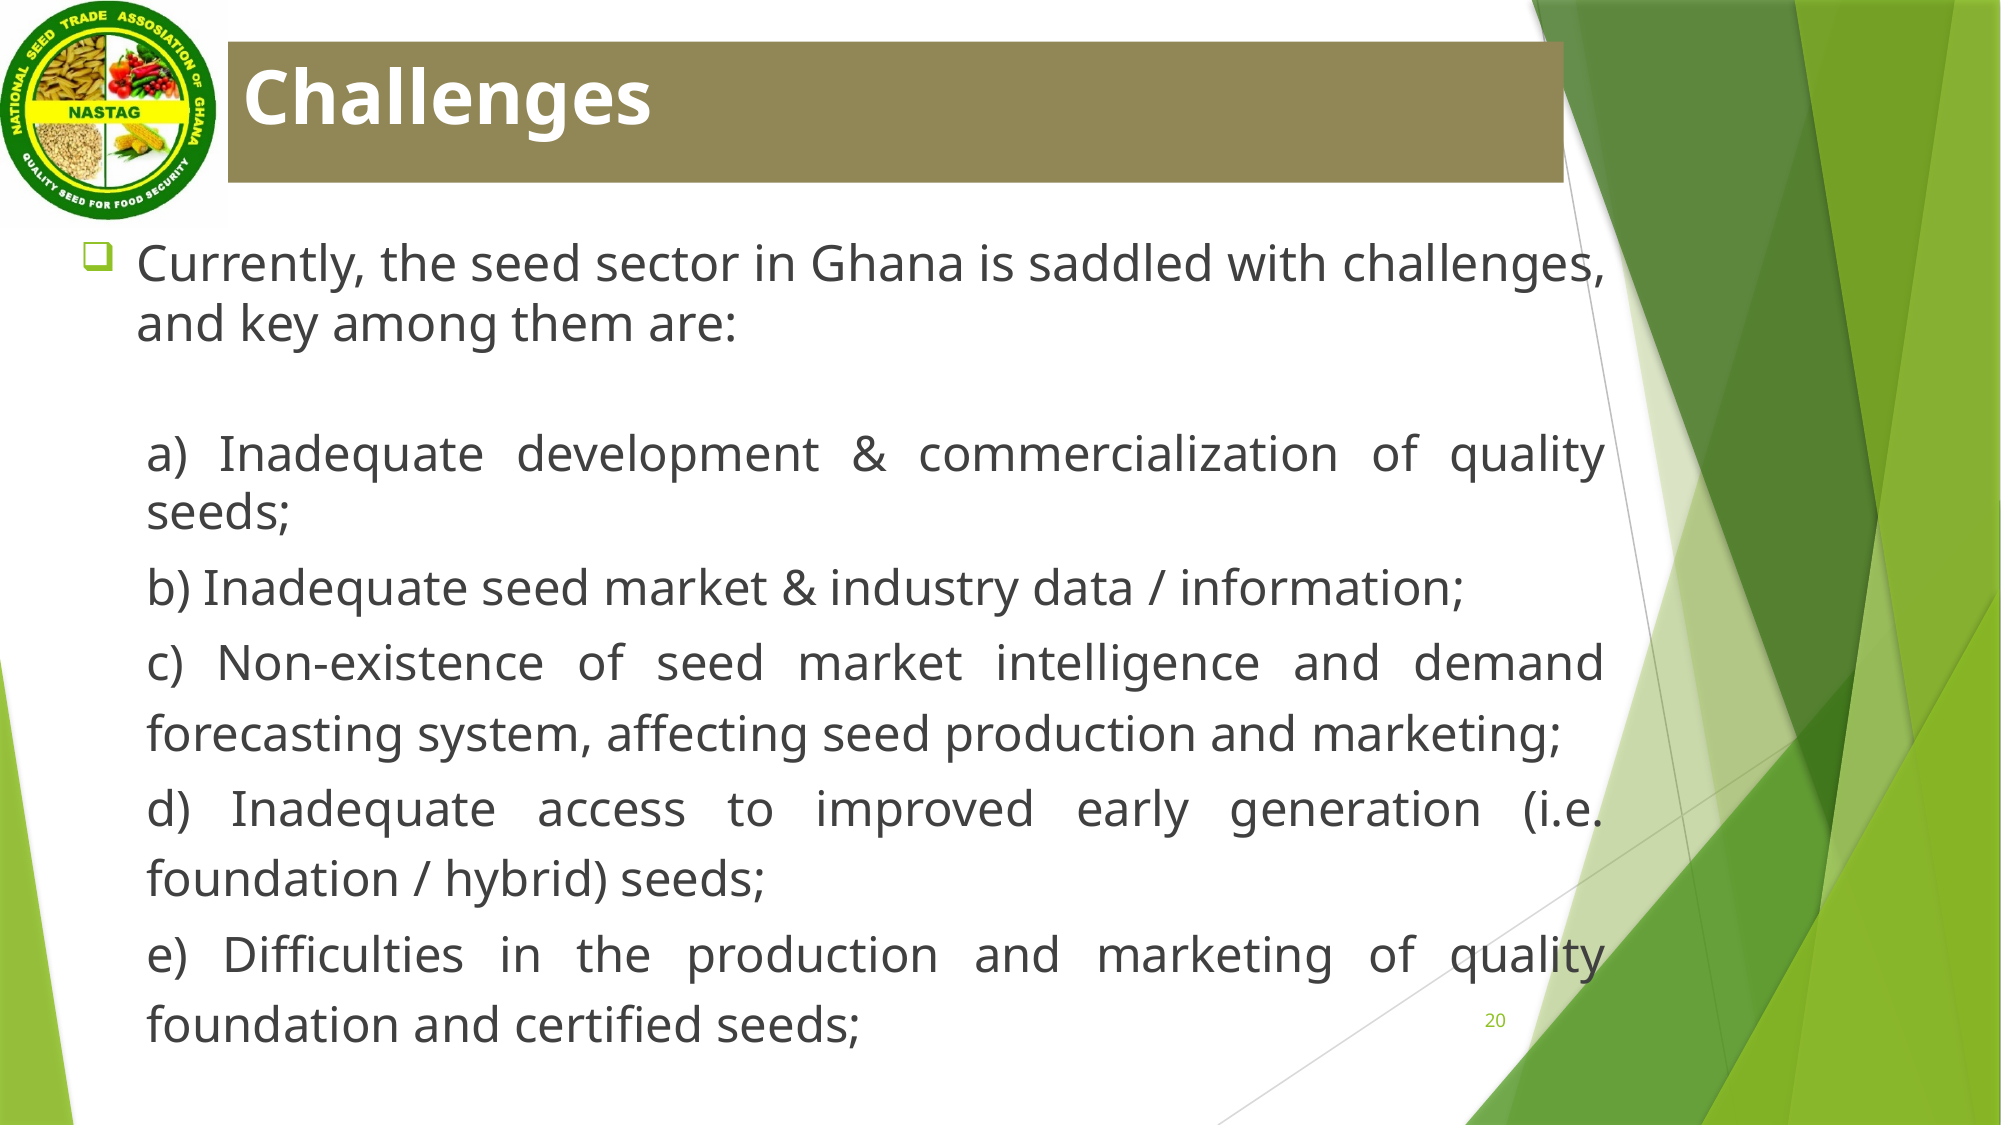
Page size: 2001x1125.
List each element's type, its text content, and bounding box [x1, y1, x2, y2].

slide_number 20 [1409, 991, 1522, 1051]
picture [0, 0, 228, 228]
list Currently, the seed sector in Ghana is saddled with challenges, and key among them are: a) Inadequate development & commercialization of quality seeds; b) Inadequate seed market & industry data / information; c) Non-existence of seed market intelligence and demand forecasting system, affecting seed production and marketing; d) Inadequate access to improved early generation (i.e. foundation / hybrid) seeds; e) Difficulties in the production and marketing of quality foundation and certified seeds; [65, 224, 1623, 1109]
title Challenges [232, 41, 1564, 183]
